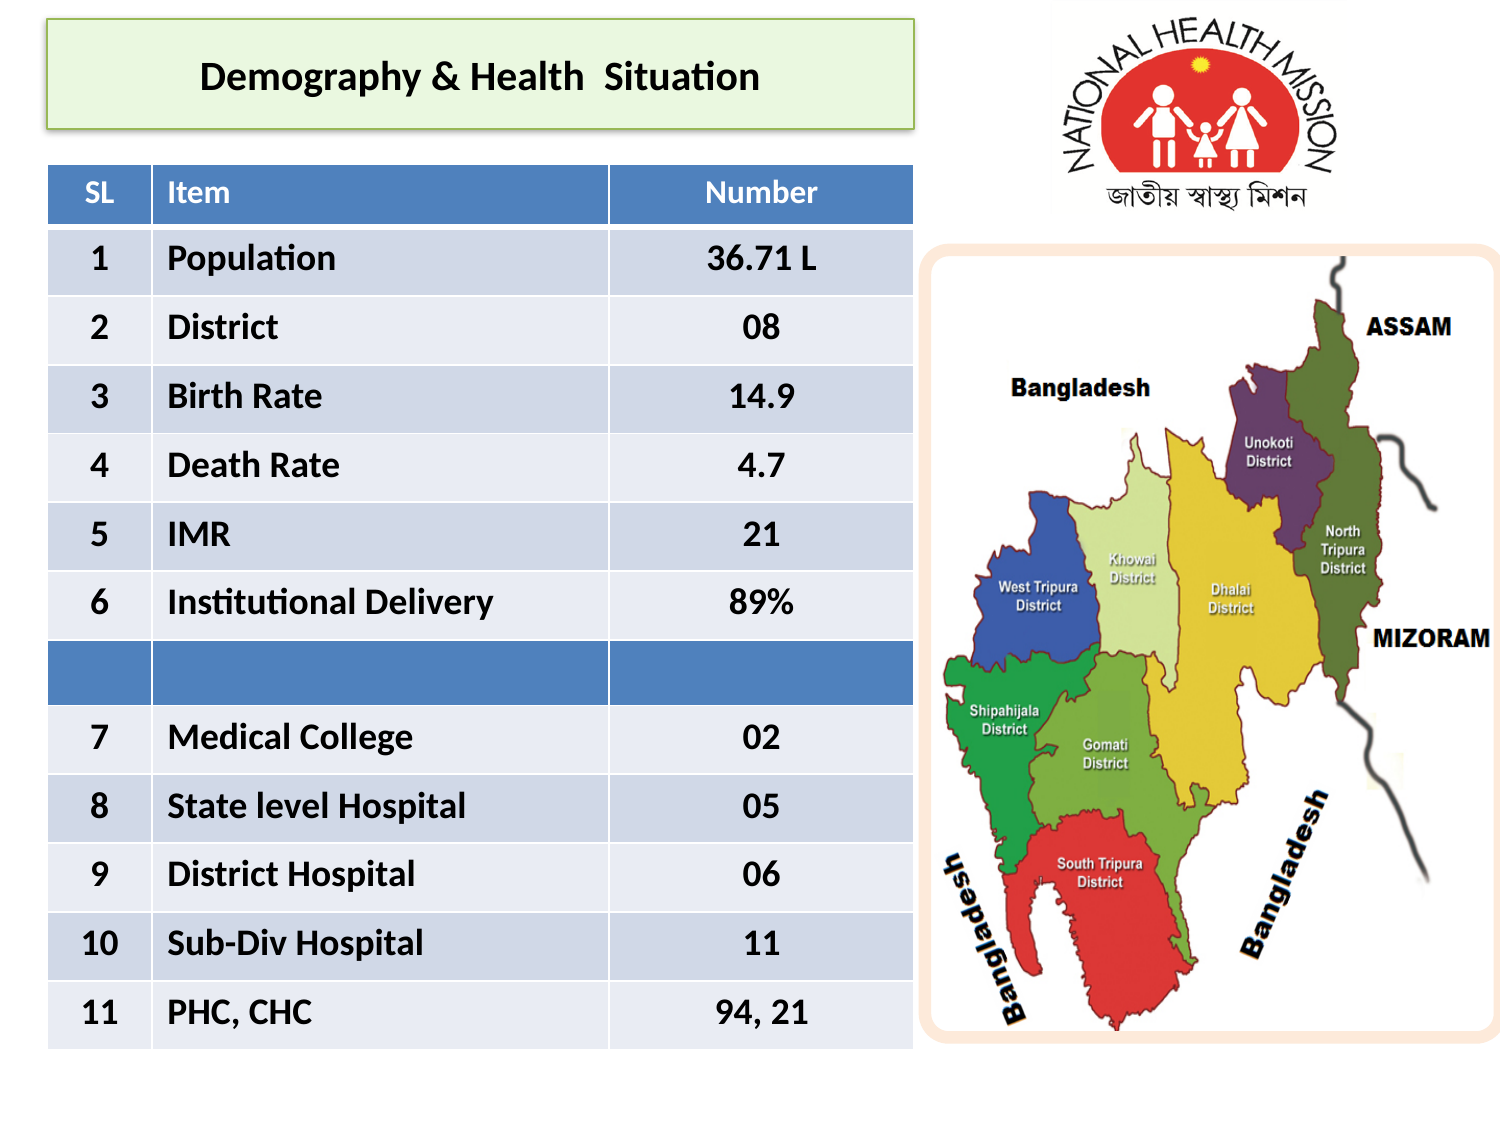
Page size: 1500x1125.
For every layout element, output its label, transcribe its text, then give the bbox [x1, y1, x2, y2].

table_cell 7 [48, 706, 151, 773]
table_cell 08 [610, 297, 913, 364]
table_cell 2 [48, 297, 151, 364]
table_cell 11 [610, 913, 913, 980]
table_cell Population [153, 230, 608, 295]
table_cell [610, 641, 913, 705]
table_cell State level Hospital [153, 775, 608, 842]
table_header Number [610, 165, 913, 224]
table_header SL [48, 165, 151, 224]
table_cell 1 [48, 230, 151, 295]
table_cell 3 [48, 366, 151, 433]
table_cell [48, 641, 151, 705]
table_cell 94, 21 [610, 982, 913, 1049]
table_cell 10 [48, 913, 151, 980]
table_cell Sub-Div Hospital [153, 913, 608, 980]
table_cell 4 [48, 434, 151, 501]
table_cell 11 [48, 982, 151, 1049]
table_cell Death Rate [153, 434, 608, 501]
picture [1049, 0, 1347, 214]
table_cell 9 [48, 844, 151, 911]
table_cell 14.9 [610, 366, 913, 433]
table_cell 89% [610, 572, 913, 639]
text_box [924, 249, 1500, 1038]
table_cell 21 [610, 503, 913, 570]
title Demography & Health Situation [46, 18, 915, 130]
table_cell 4.7 [610, 434, 913, 501]
table_header Item [153, 165, 608, 224]
table_cell District [153, 297, 608, 364]
table_cell 5 [48, 503, 151, 570]
table_cell [153, 641, 608, 705]
table_cell 05 [610, 775, 913, 842]
table_cell Medical College [153, 706, 608, 773]
table_cell 06 [610, 844, 913, 911]
table_cell 8 [48, 775, 151, 842]
table_cell IMR [153, 503, 608, 570]
table_cell 6 [48, 572, 151, 639]
table_cell PHC, CHC [153, 982, 608, 1049]
table_cell 36.71 L [610, 230, 913, 295]
table_cell Birth Rate [153, 366, 608, 433]
table_cell District Hospital [153, 844, 608, 911]
table_cell 02 [610, 706, 913, 773]
table_cell Institutional Delivery [153, 572, 608, 639]
